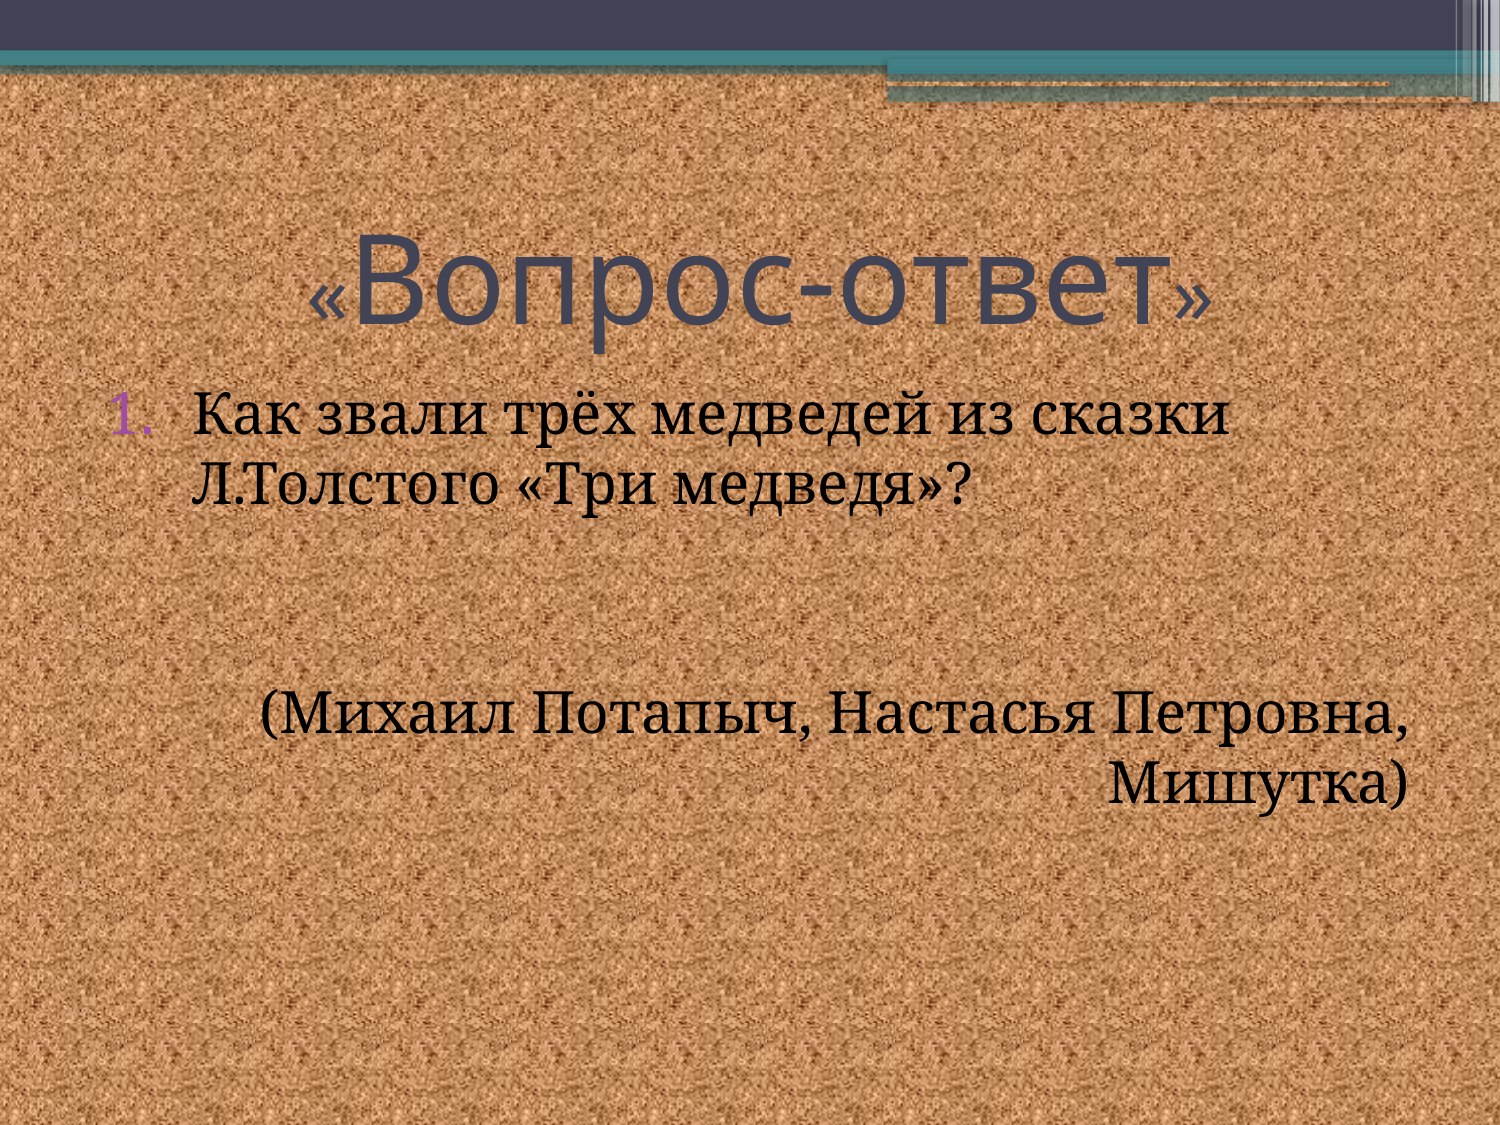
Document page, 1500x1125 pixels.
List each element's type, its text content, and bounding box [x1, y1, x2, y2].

title «Вопрос-ответ» [75, 187, 1425, 363]
picture [0, 74, 1500, 1125]
list Как звали трёх медведей из сказки Л.Толстого «Три медведя»? (Михаил Потапыч, Настасья Петровна, Мишутка) [75, 368, 1425, 1079]
